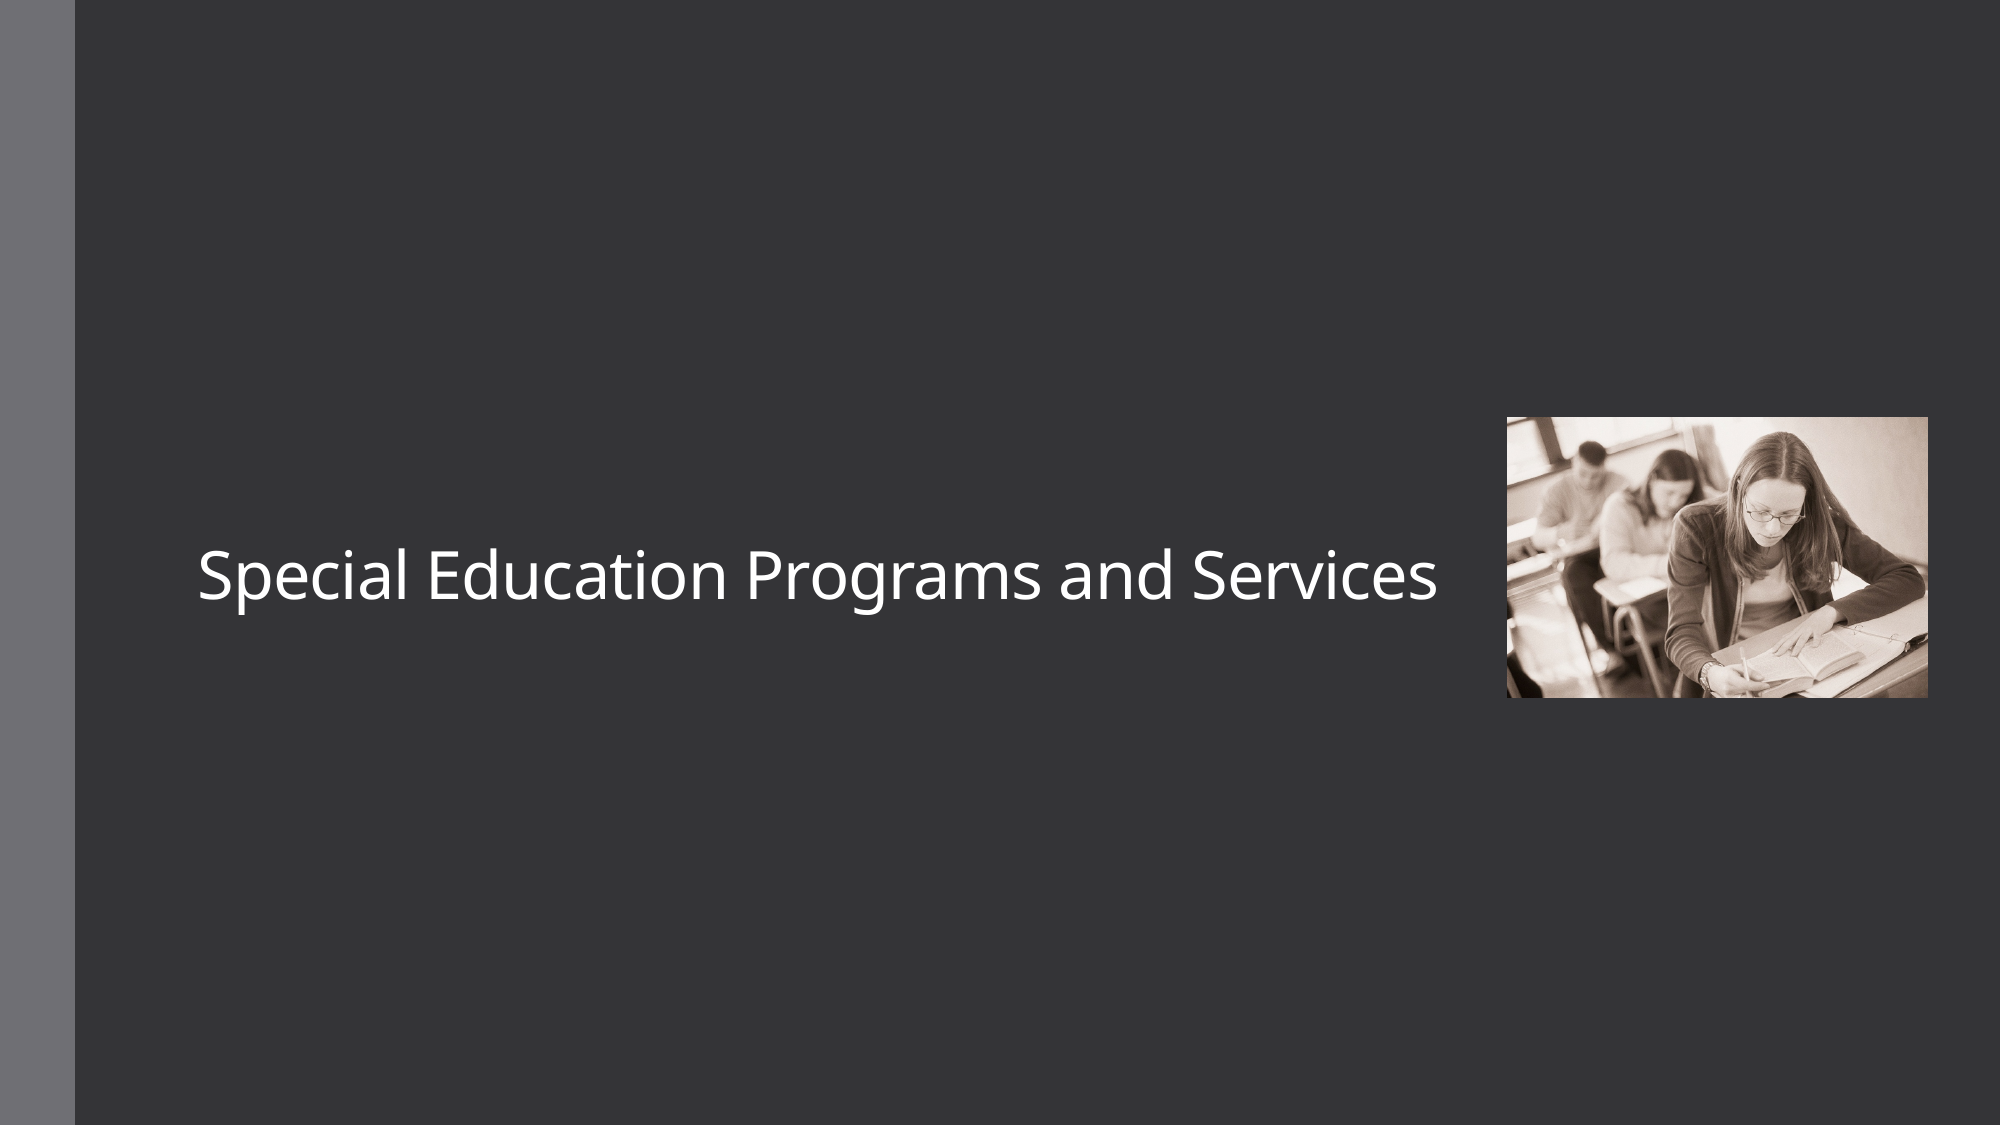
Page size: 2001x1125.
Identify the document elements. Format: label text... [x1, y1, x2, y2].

title Special Education Programs and Services [182, 493, 1458, 621]
picture [1507, 416, 1928, 698]
